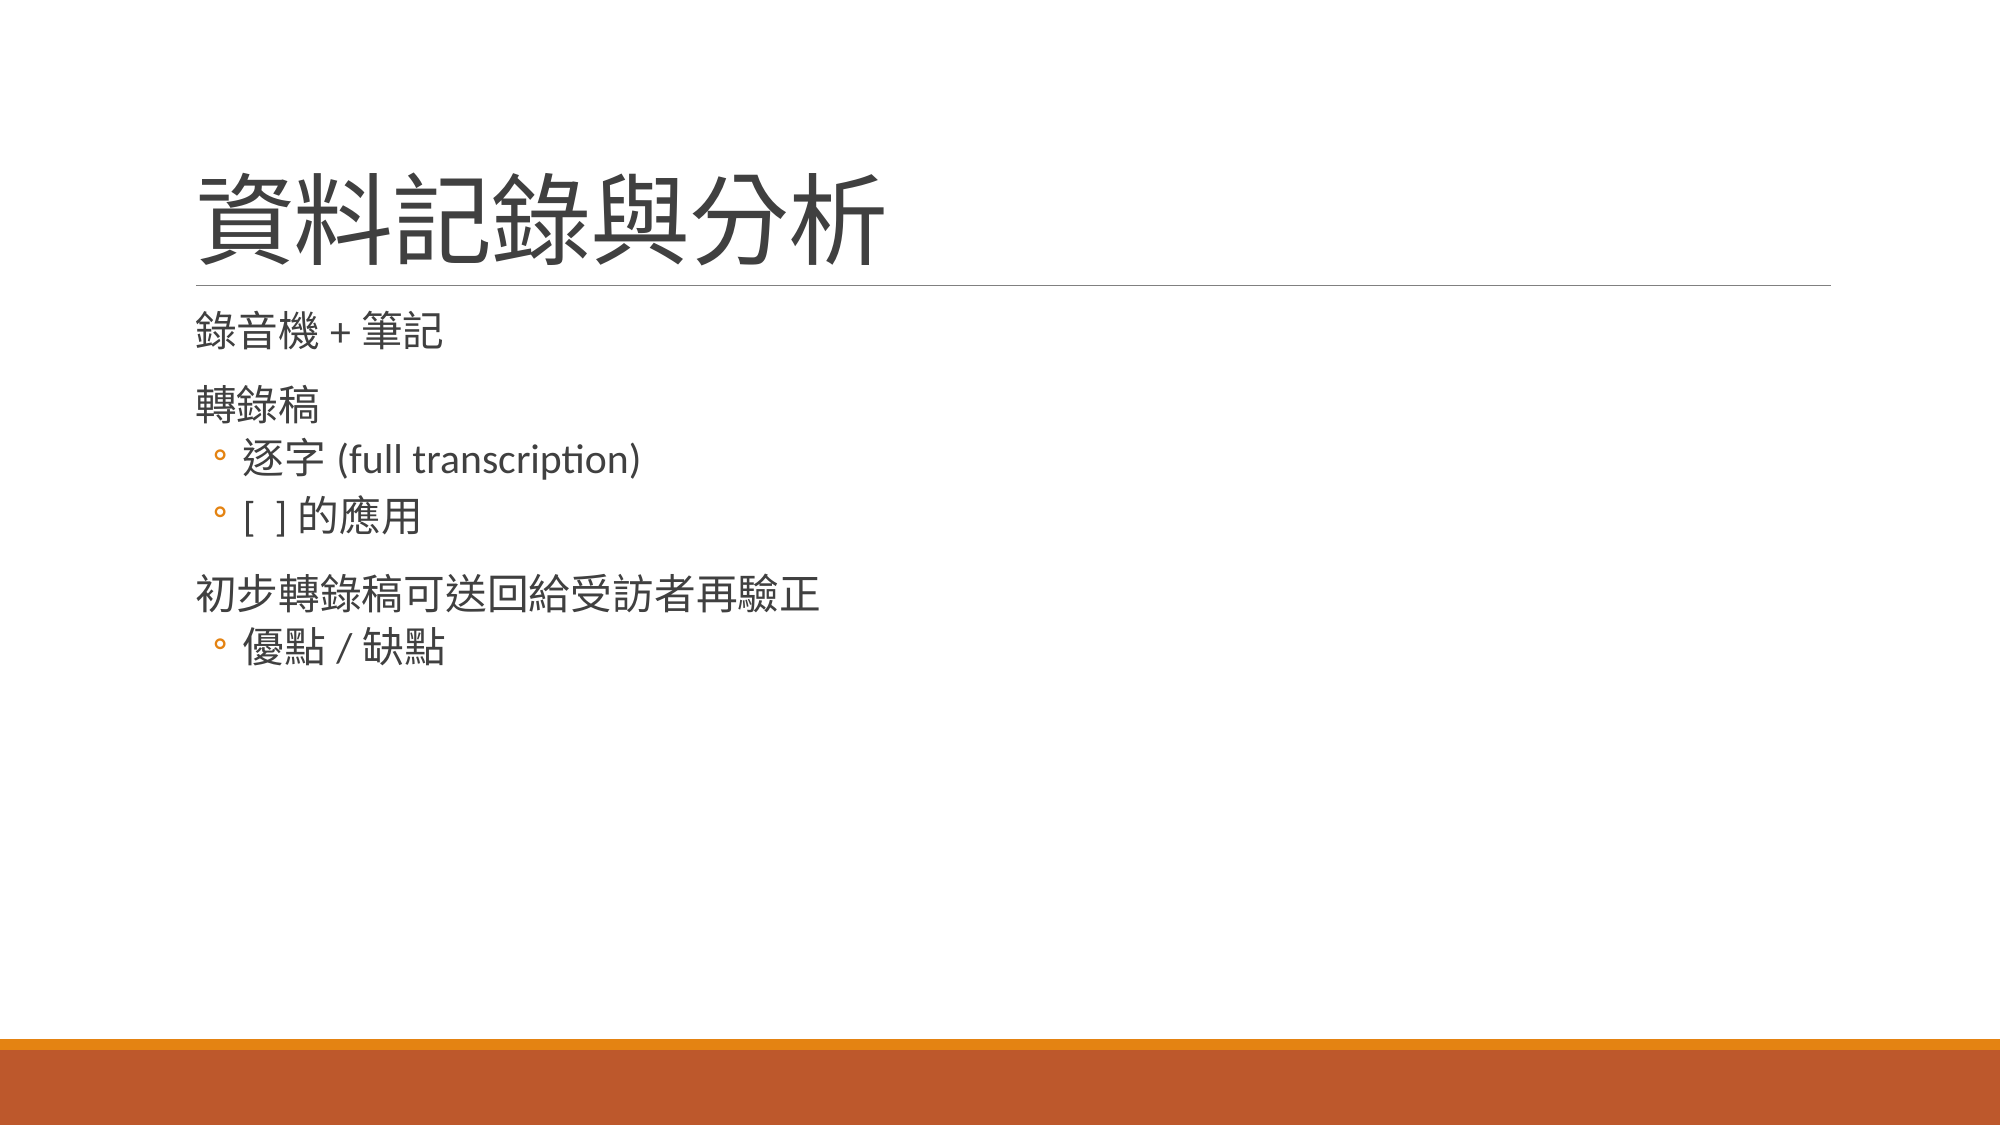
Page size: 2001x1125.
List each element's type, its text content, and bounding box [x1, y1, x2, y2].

list 錄音機+筆記 轉錄稿 逐字(full transcription) [ ]的應用 初步轉錄稿可送回給受訪者再驗正 優點/缺點 [180, 302, 1830, 963]
title 資料記錄與分析 [180, 47, 1830, 285]
